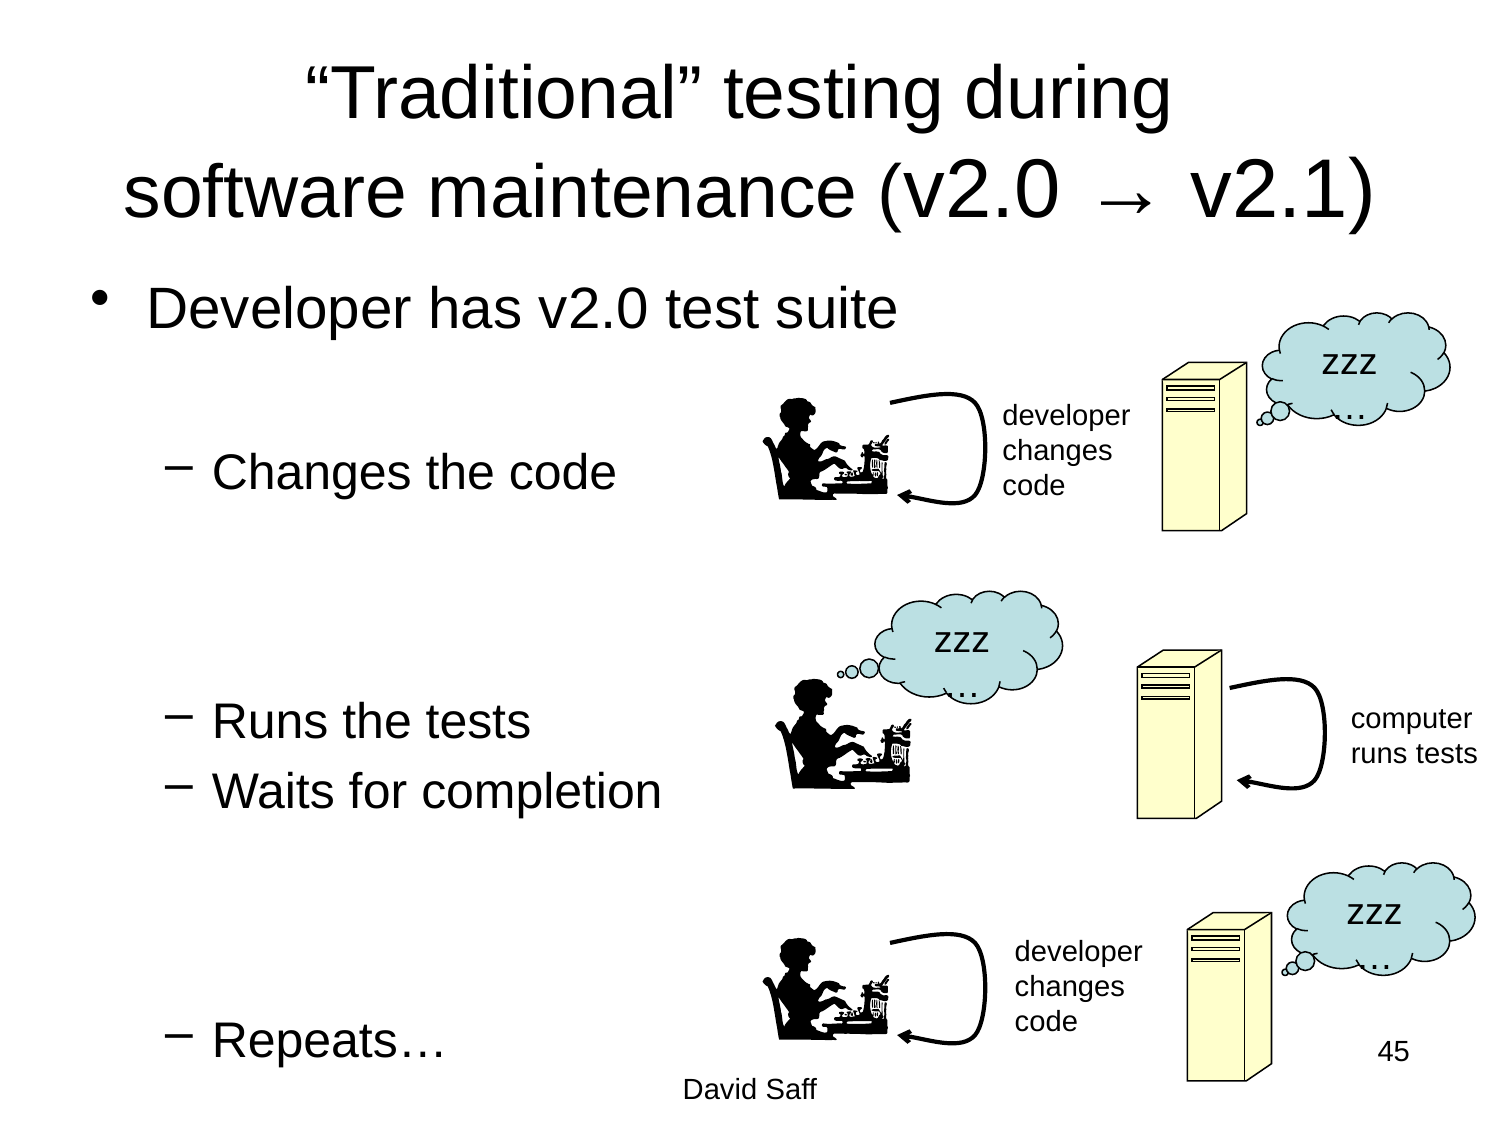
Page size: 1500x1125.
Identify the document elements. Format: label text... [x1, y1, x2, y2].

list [774, 678, 913, 790]
picture [762, 397, 891, 501]
text_box zzz… [1282, 862, 1476, 976]
text_box developer changes code [999, 924, 1174, 1045]
text_box computer runs tests [1336, 691, 1500, 777]
text_box [891, 393, 986, 505]
footer David Saff [512, 1062, 988, 1103]
picture [762, 937, 891, 1041]
text_box zzz… [1256, 312, 1451, 426]
text_box [891, 933, 986, 1045]
title “Traditional” testing during software maintenance (v2.0 → v2.1) [75, 45, 1425, 233]
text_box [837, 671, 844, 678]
text_box [1162, 362, 1247, 531]
text_box developer changes code [987, 388, 1161, 509]
text_box zzz… [845, 665, 859, 678]
text_box [1137, 650, 1222, 819]
text_box zzz… [859, 591, 1063, 704]
slide_number 45 [1074, 1024, 1425, 1103]
text_box [1229, 679, 1325, 790]
text_box [1187, 912, 1272, 1081]
list Developer has v2.0 test suite Changes the code Runs the tests Waits for completion Repeats… [75, 262, 963, 1005]
